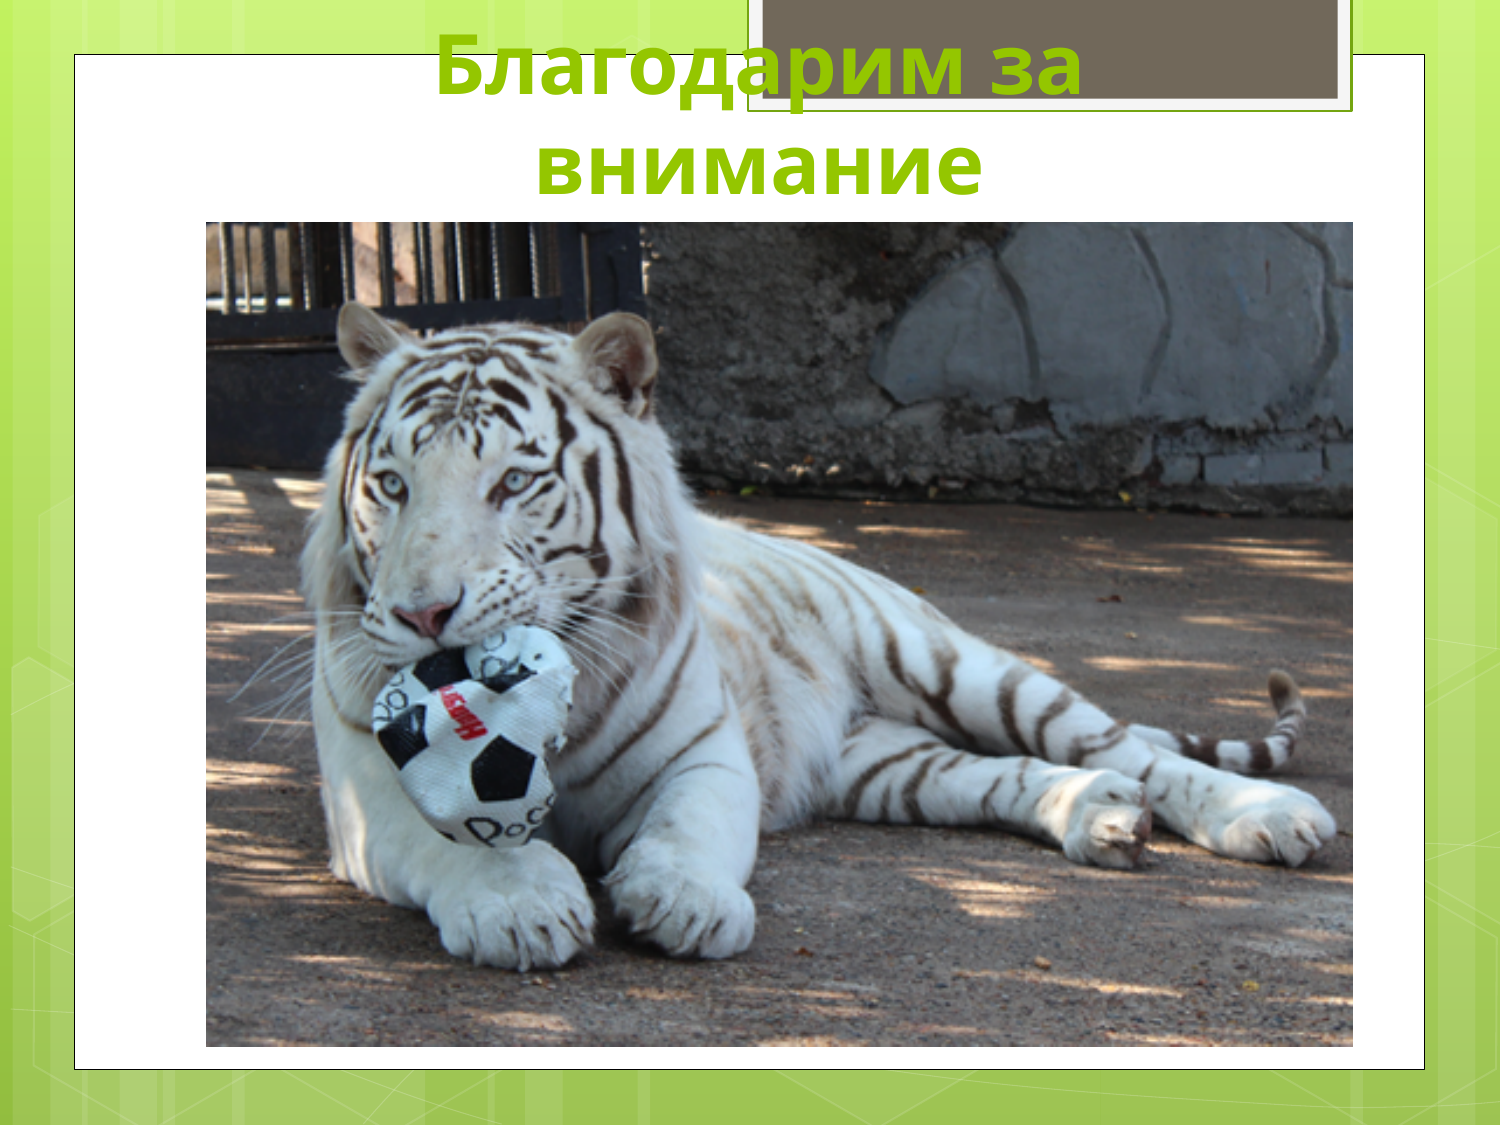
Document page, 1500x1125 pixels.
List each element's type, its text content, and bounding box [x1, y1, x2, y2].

title Благодарим за внимание [183, 30, 1336, 219]
picture [206, 222, 1353, 1048]
